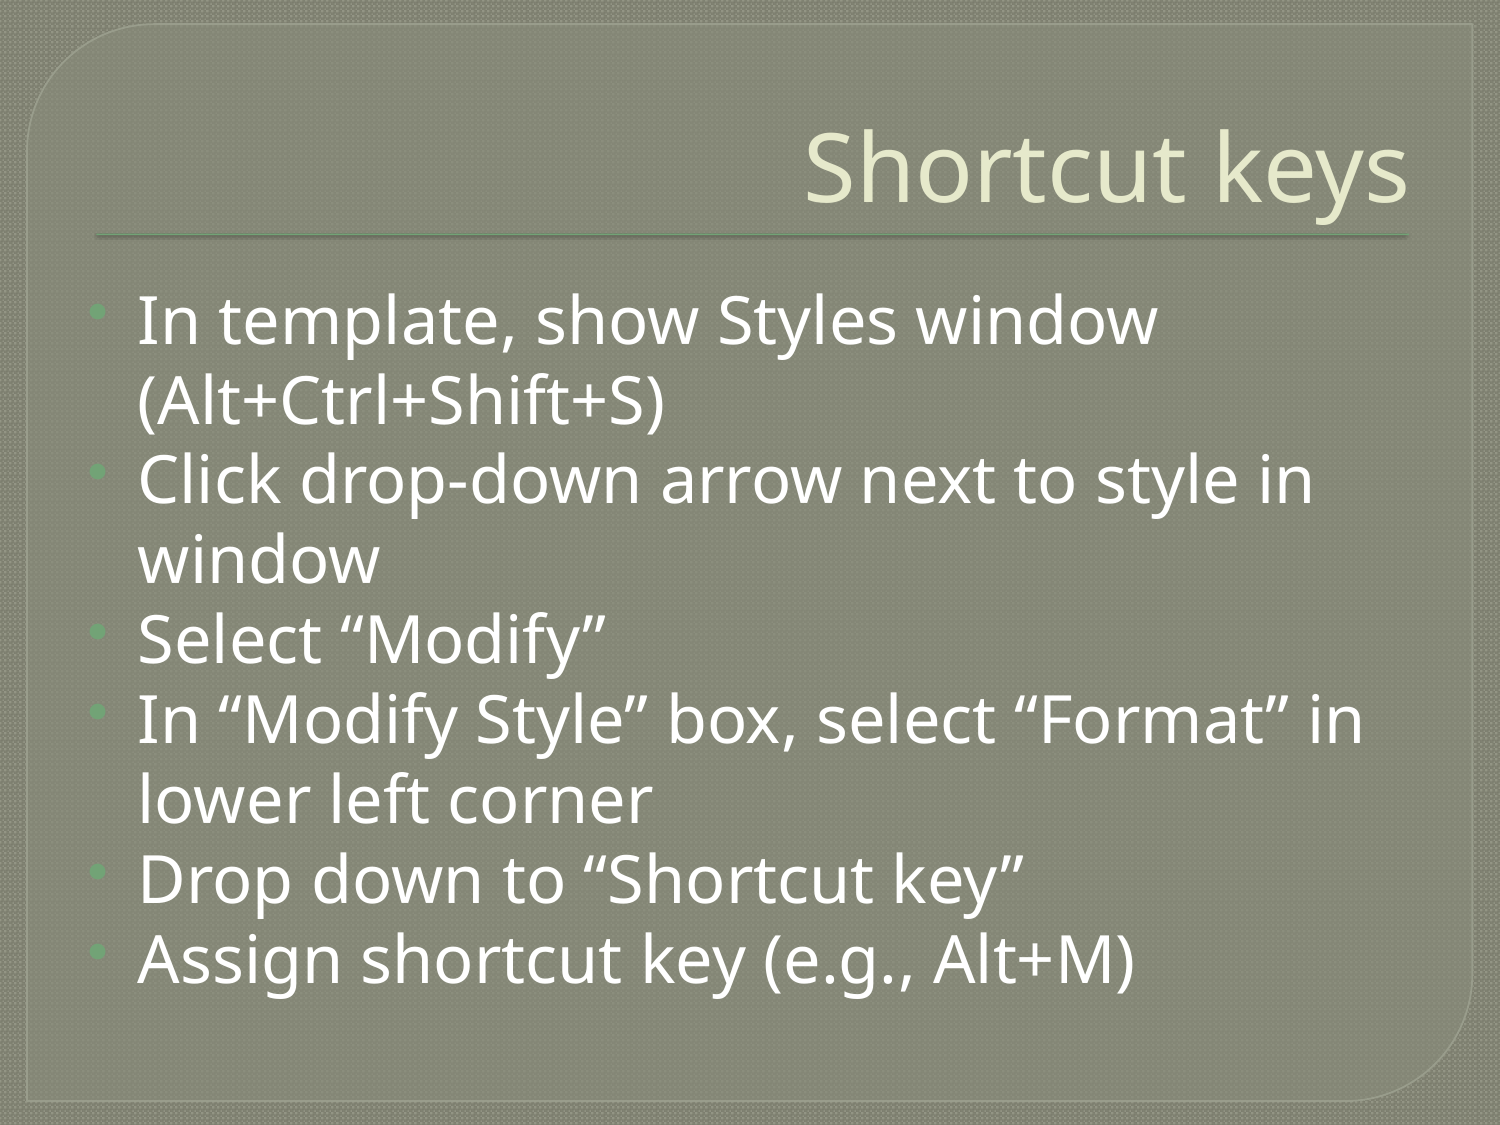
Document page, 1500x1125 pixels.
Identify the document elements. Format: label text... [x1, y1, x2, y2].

title Shortcut keys [75, 41, 1425, 230]
list In template, show Styles window (Alt+Ctrl+Shift+S) Click drop-down arrow next to style in window Select “Modify” In “Modify Style” box, select “Format” in lower left corner Drop down to “Shortcut key” Assign shortcut key (e.g., Alt+M) [75, 270, 1425, 1013]
